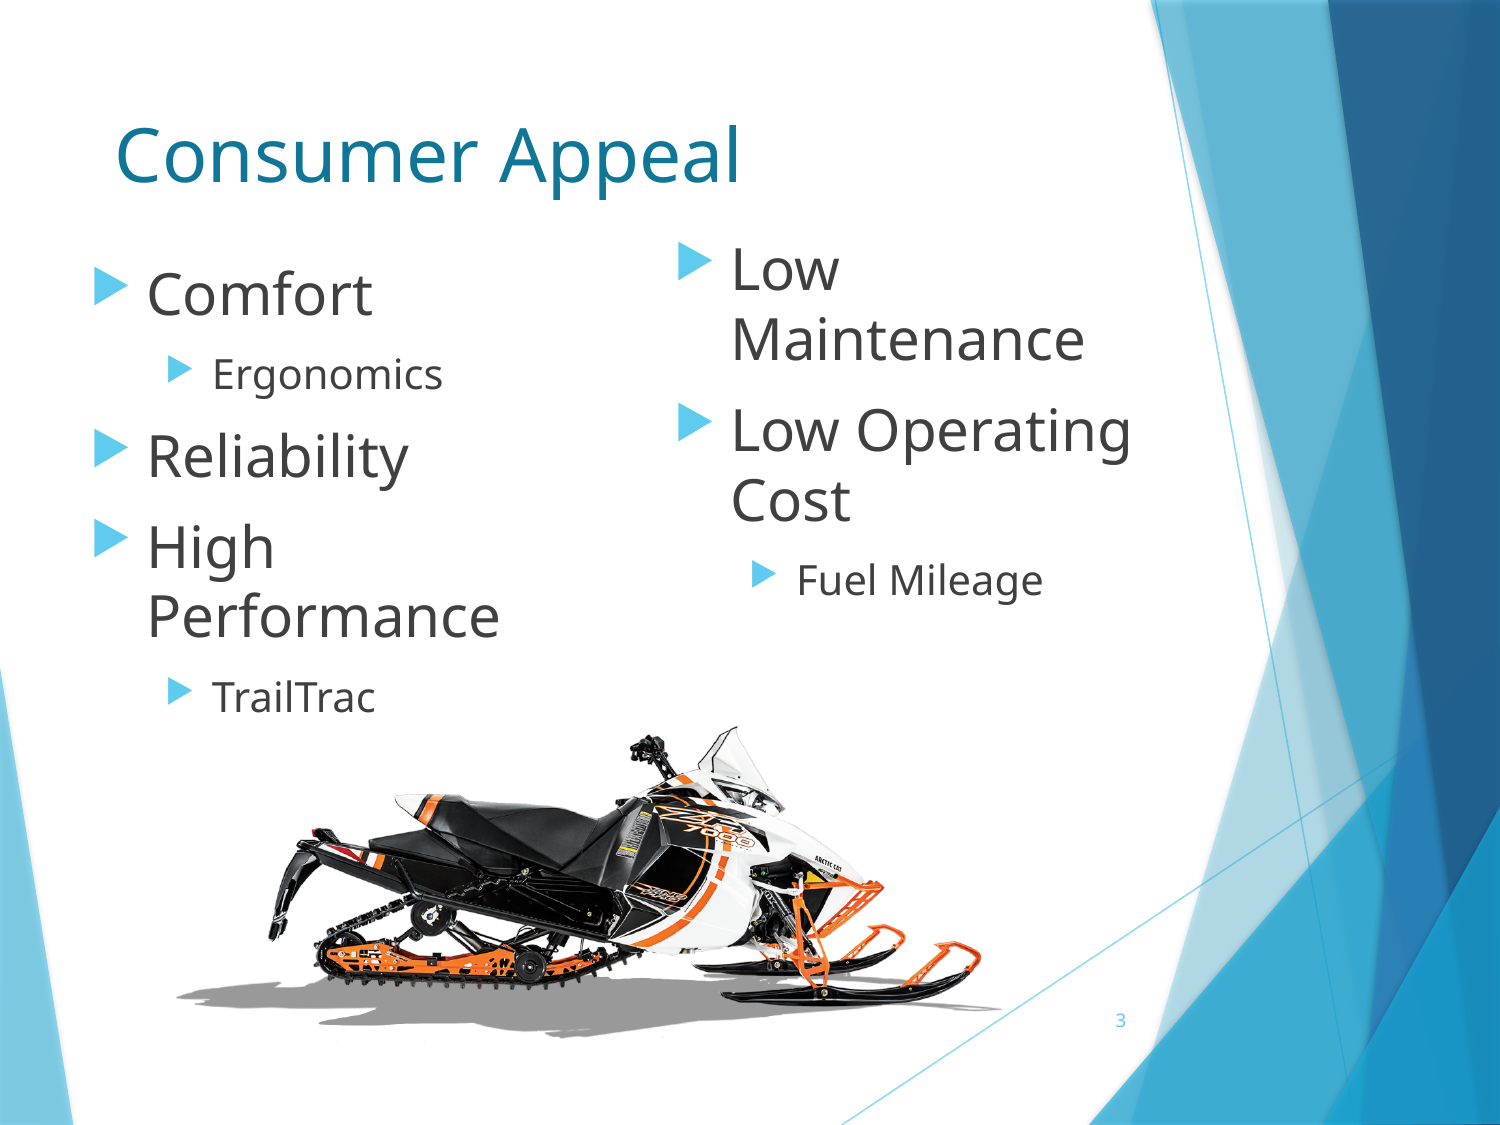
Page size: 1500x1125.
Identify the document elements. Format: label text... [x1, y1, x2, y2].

slide_number 3 [1057, 991, 1142, 1051]
title Consumer Appeal [99, 99, 1142, 317]
picture [174, 661, 1013, 1068]
list Comfort Ergonomics Reliability High Performance TrailTrac [75, 249, 644, 771]
list Low Maintenance Low Operating Cost Fuel Mileage [659, 224, 1166, 862]
